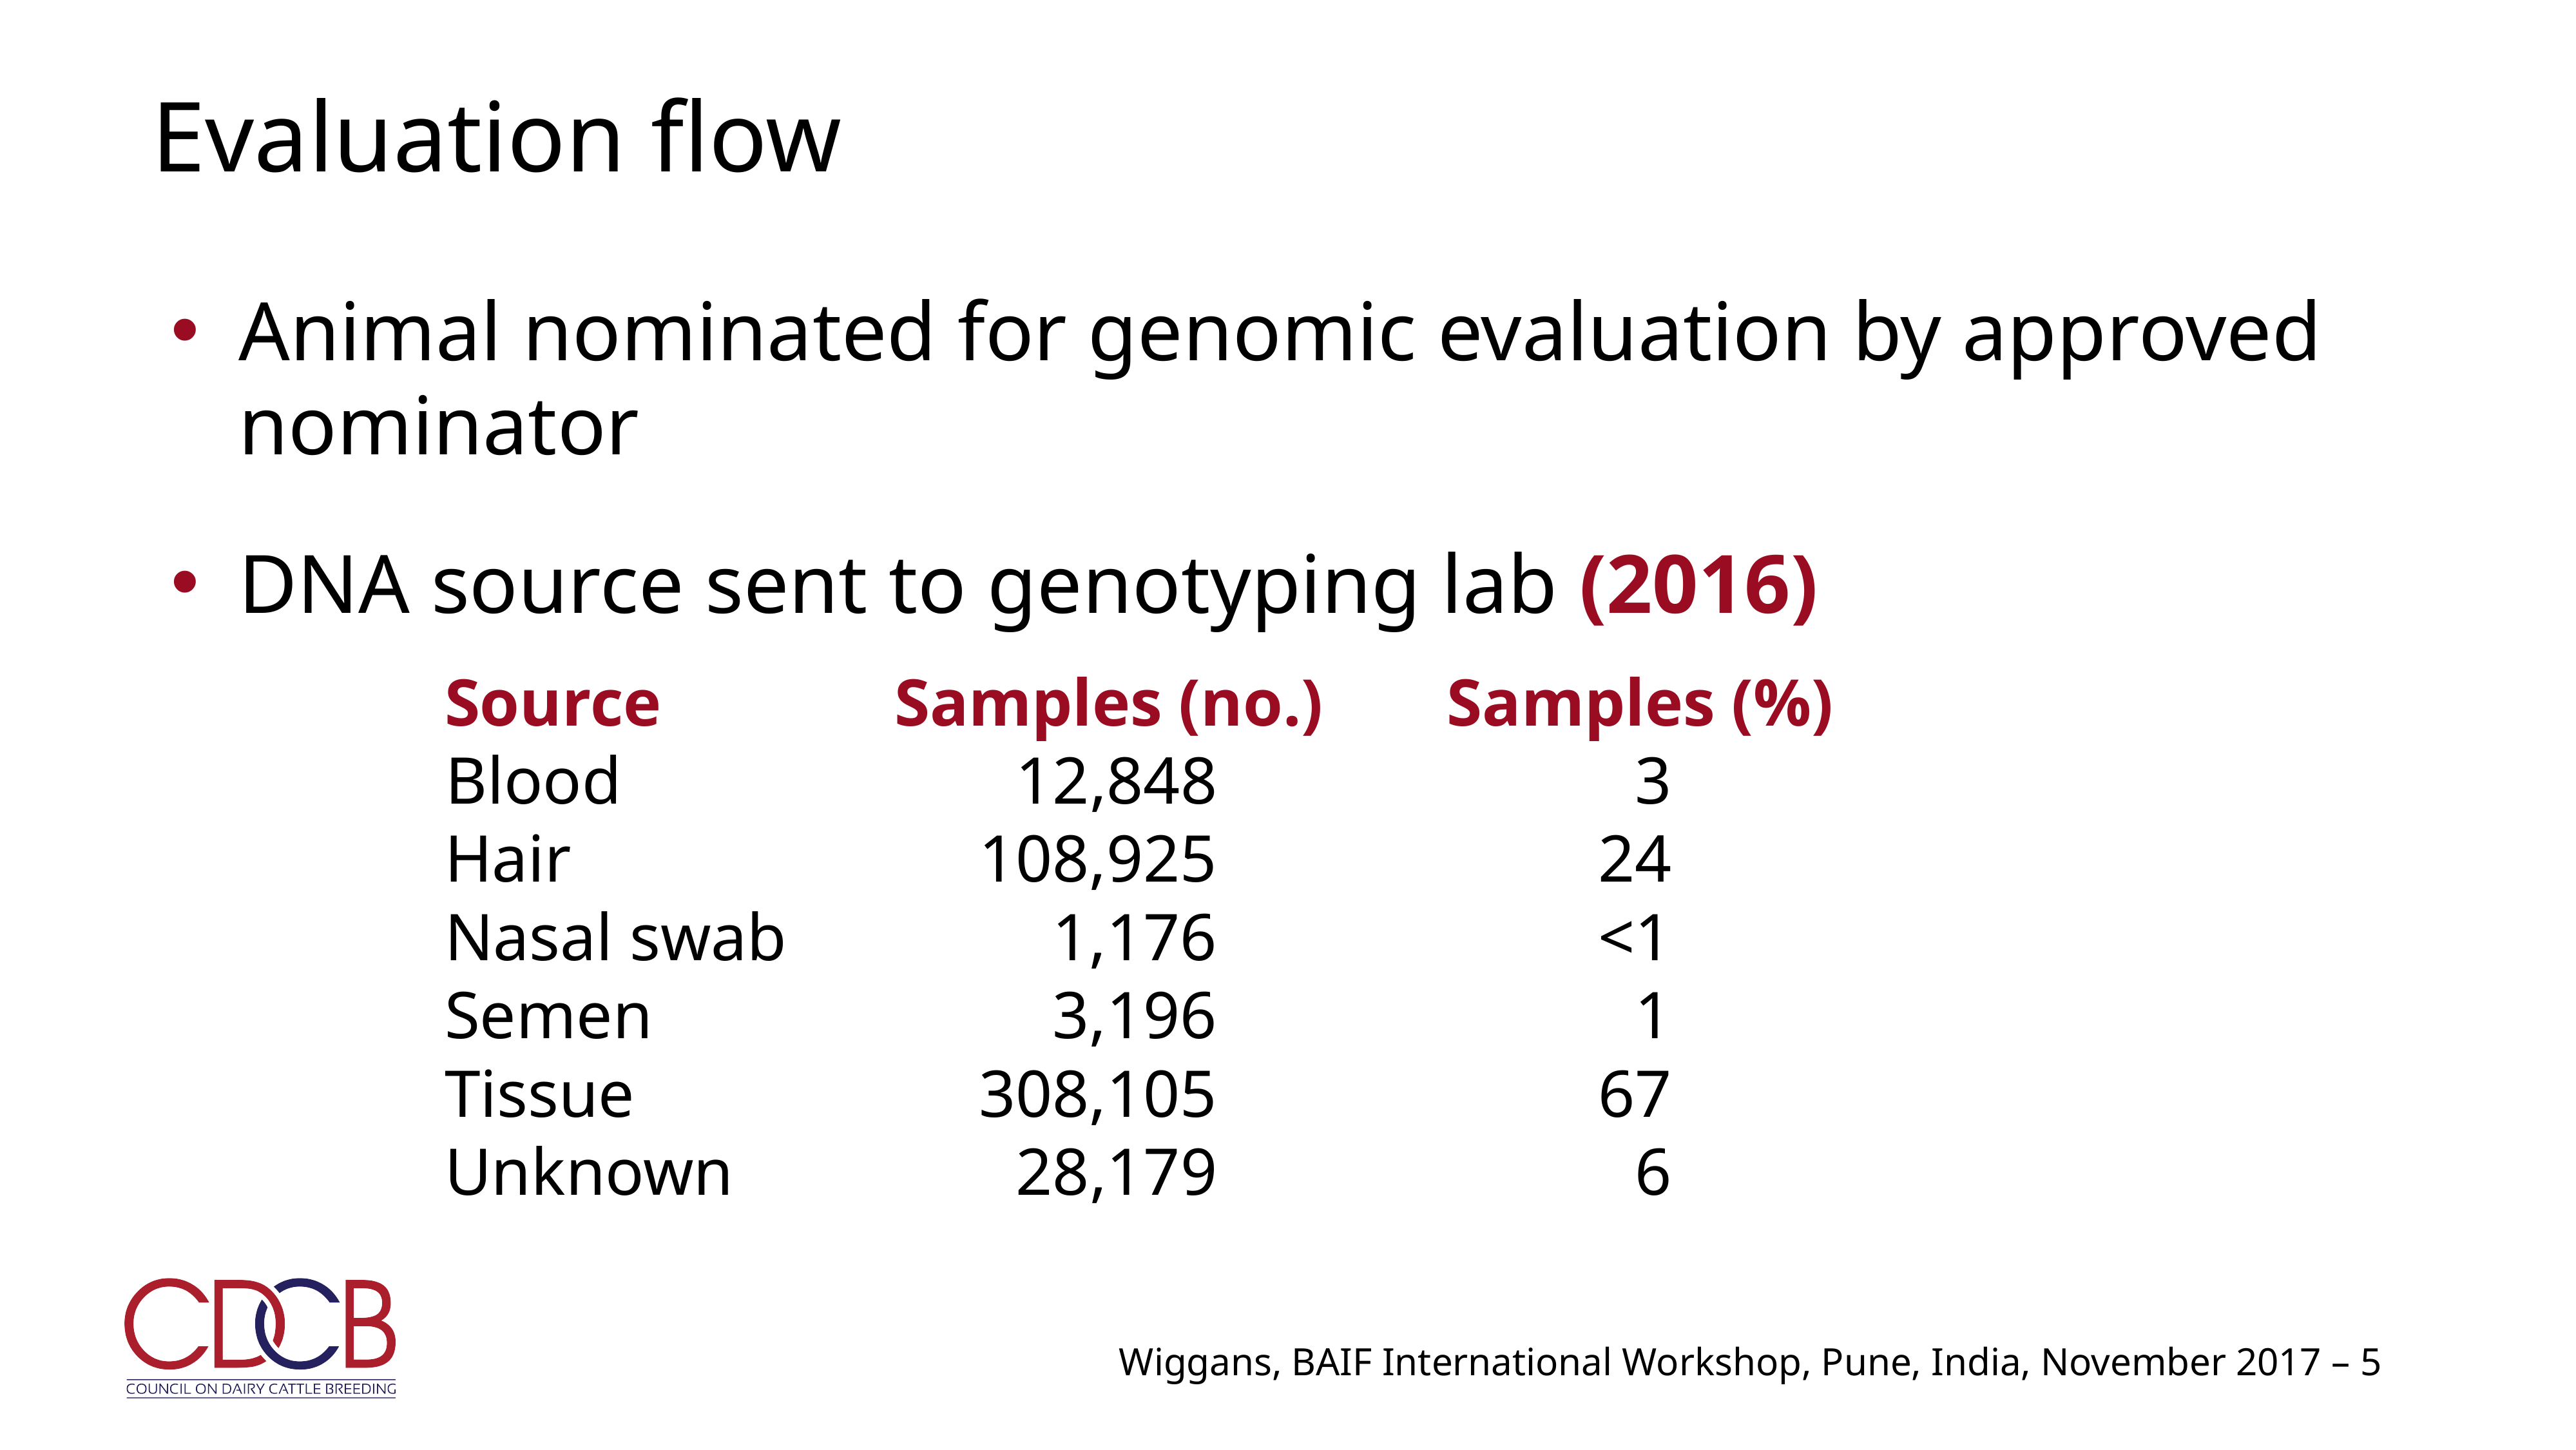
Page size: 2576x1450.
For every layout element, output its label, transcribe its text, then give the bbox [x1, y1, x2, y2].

table_cell Tissue [425, 1058, 827, 1136]
title Evaluation flow [128, 24, 2447, 242]
table_cell 12,848 [827, 744, 1392, 823]
table_cell 28,179 [827, 1136, 1392, 1214]
table_cell 3,196 [827, 980, 1392, 1058]
table_cell 3 [1392, 744, 1889, 823]
table_cell 1,176 [827, 901, 1392, 980]
table_header Source [425, 666, 827, 744]
table_cell 67 [1392, 1058, 1889, 1136]
table_cell Hair [425, 823, 827, 901]
table_cell 108,925 [827, 823, 1392, 901]
table_cell 308,105 [827, 1058, 1392, 1136]
table_header Samples (no.) [827, 666, 1392, 744]
table_cell Blood [425, 744, 827, 823]
table_cell Semen [425, 980, 827, 1058]
table_cell 24 [1392, 823, 1889, 901]
table_cell Nasal swab [425, 901, 827, 980]
table_cell 1 [1392, 980, 1889, 1058]
table_cell Unknown [425, 1136, 827, 1214]
picture [106, 1229, 414, 1447]
table_header Samples (%) [1392, 666, 1889, 744]
table_cell 6 [1392, 1136, 1889, 1214]
list Animal nominated for genomic evaluation by approved nominator DNA source sent to genotyping lab (2016) [128, 271, 2447, 1253]
table_cell <1 [1392, 901, 1889, 980]
